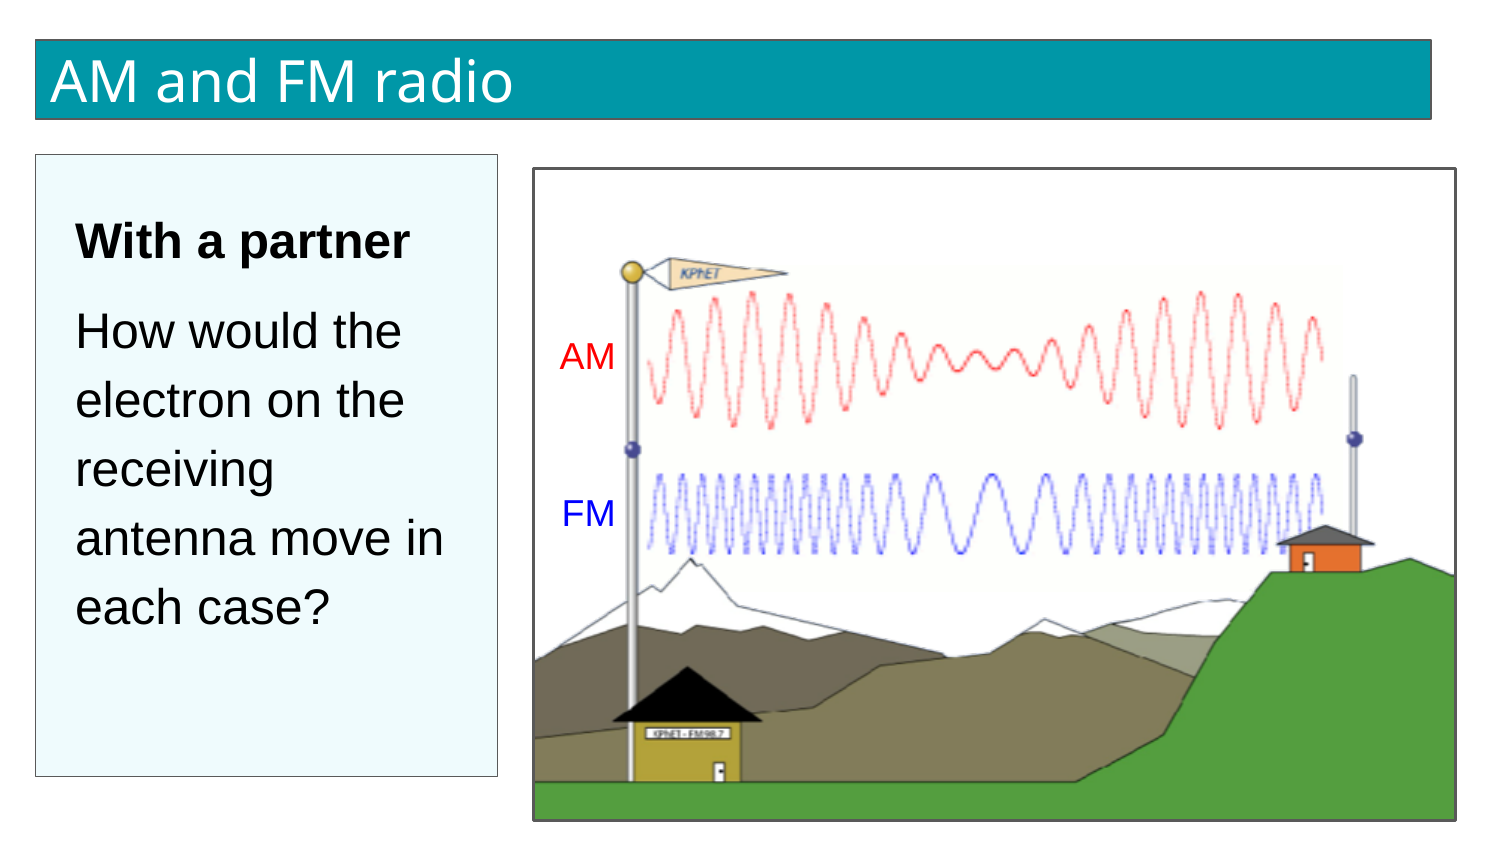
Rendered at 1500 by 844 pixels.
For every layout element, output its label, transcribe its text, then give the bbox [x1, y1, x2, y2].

text_box [35, 154, 498, 777]
text_box AM and FM radio [35, 39, 1432, 119]
text_box With a partner How would the electron on the receiving antenna move in each case? [59, 184, 465, 650]
picture [534, 169, 1454, 819]
